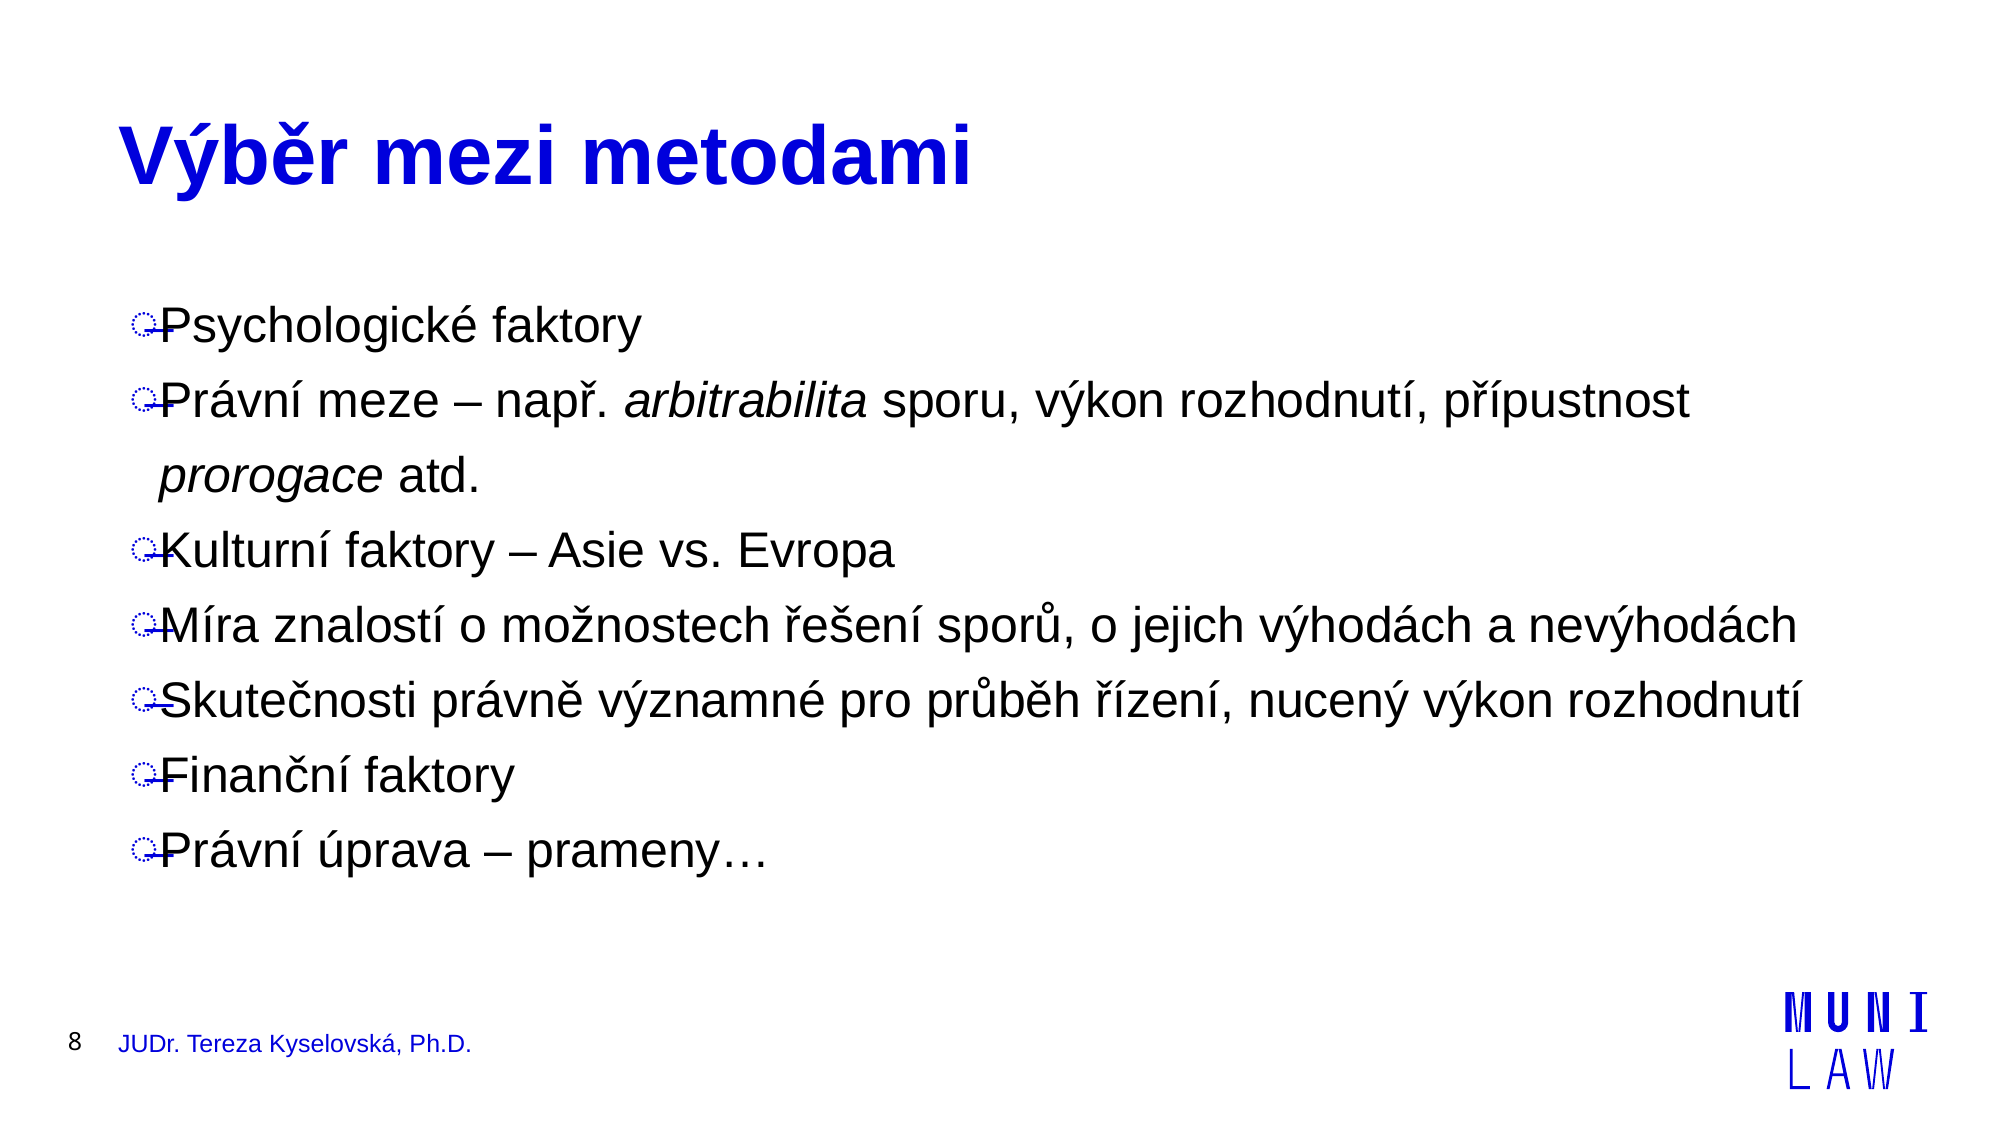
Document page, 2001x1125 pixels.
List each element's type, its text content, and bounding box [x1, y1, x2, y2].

title Výběr mezi metodami [118, 118, 1883, 193]
list Psychologické faktory Právní meze – např. arbitrabilita sporu, výkon rozhodnutí, přípustnost prorogace atd. Kulturní faktory – Asie vs. Evropa Míra znalostí o možnostech řešení sporů, o jejich výhodách a nevýhodách Skutečnosti právně významné pro průběh řízení, nucený výkon rozhodnutí Finanční faktory Právní úprava – prameny… [118, 277, 1883, 957]
slide_number 8 [67, 1021, 110, 1063]
footer JUDr. Tereza Kyselovská, Ph.D. [118, 1021, 1418, 1063]
